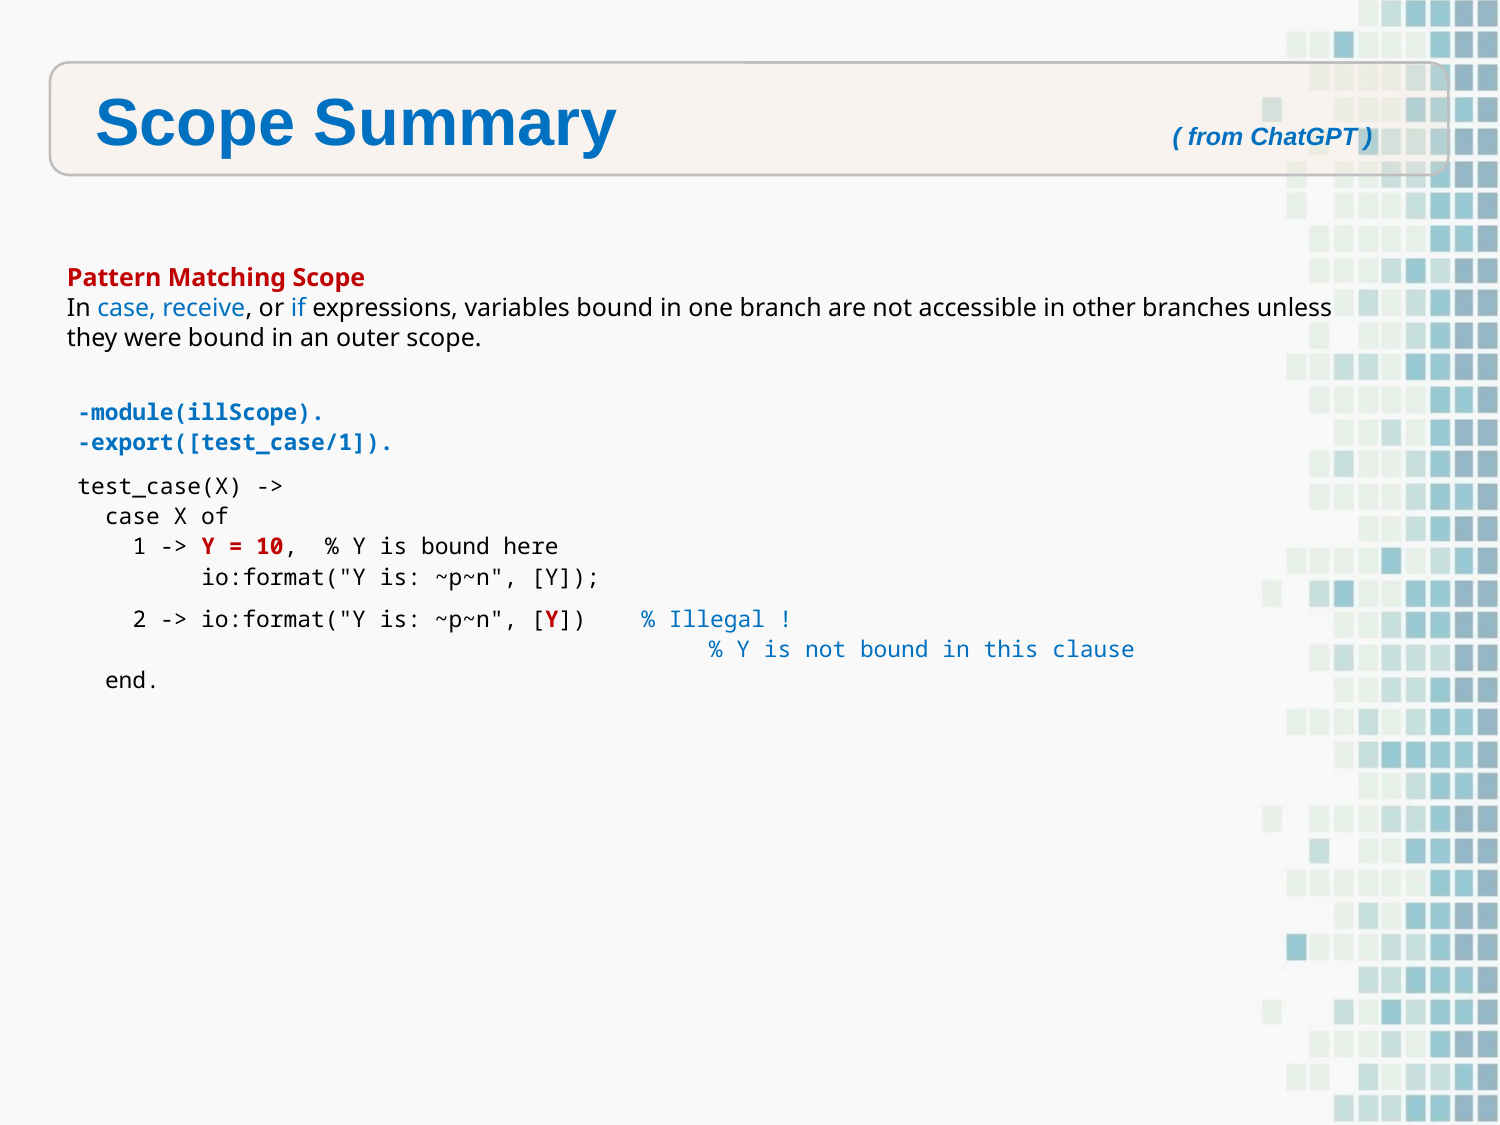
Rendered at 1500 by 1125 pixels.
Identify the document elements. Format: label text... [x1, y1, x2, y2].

list Scope Summary ( from ChatGPT ) [62, 62, 1461, 175]
text_box Pattern Matching Scope In case, receive, or if expressions, variables bound in one branch are not accessible in other branches unless they were bound in an outer scope. [51, 212, 1377, 400]
text_box -module(illScope). -export([test_case/1]). test_case(X) -> case X of 1 -> Y = 10, % Y is bound here io:format("Y is: ~p~n", [Y]); 2 -> io:format("Y is: ~p~n", [Y]) % Illegal ! % Y is not bound in this clause end. [62, 349, 1388, 738]
text_box [48, 62, 1436, 177]
picture [0, 0, 1500, 1125]
